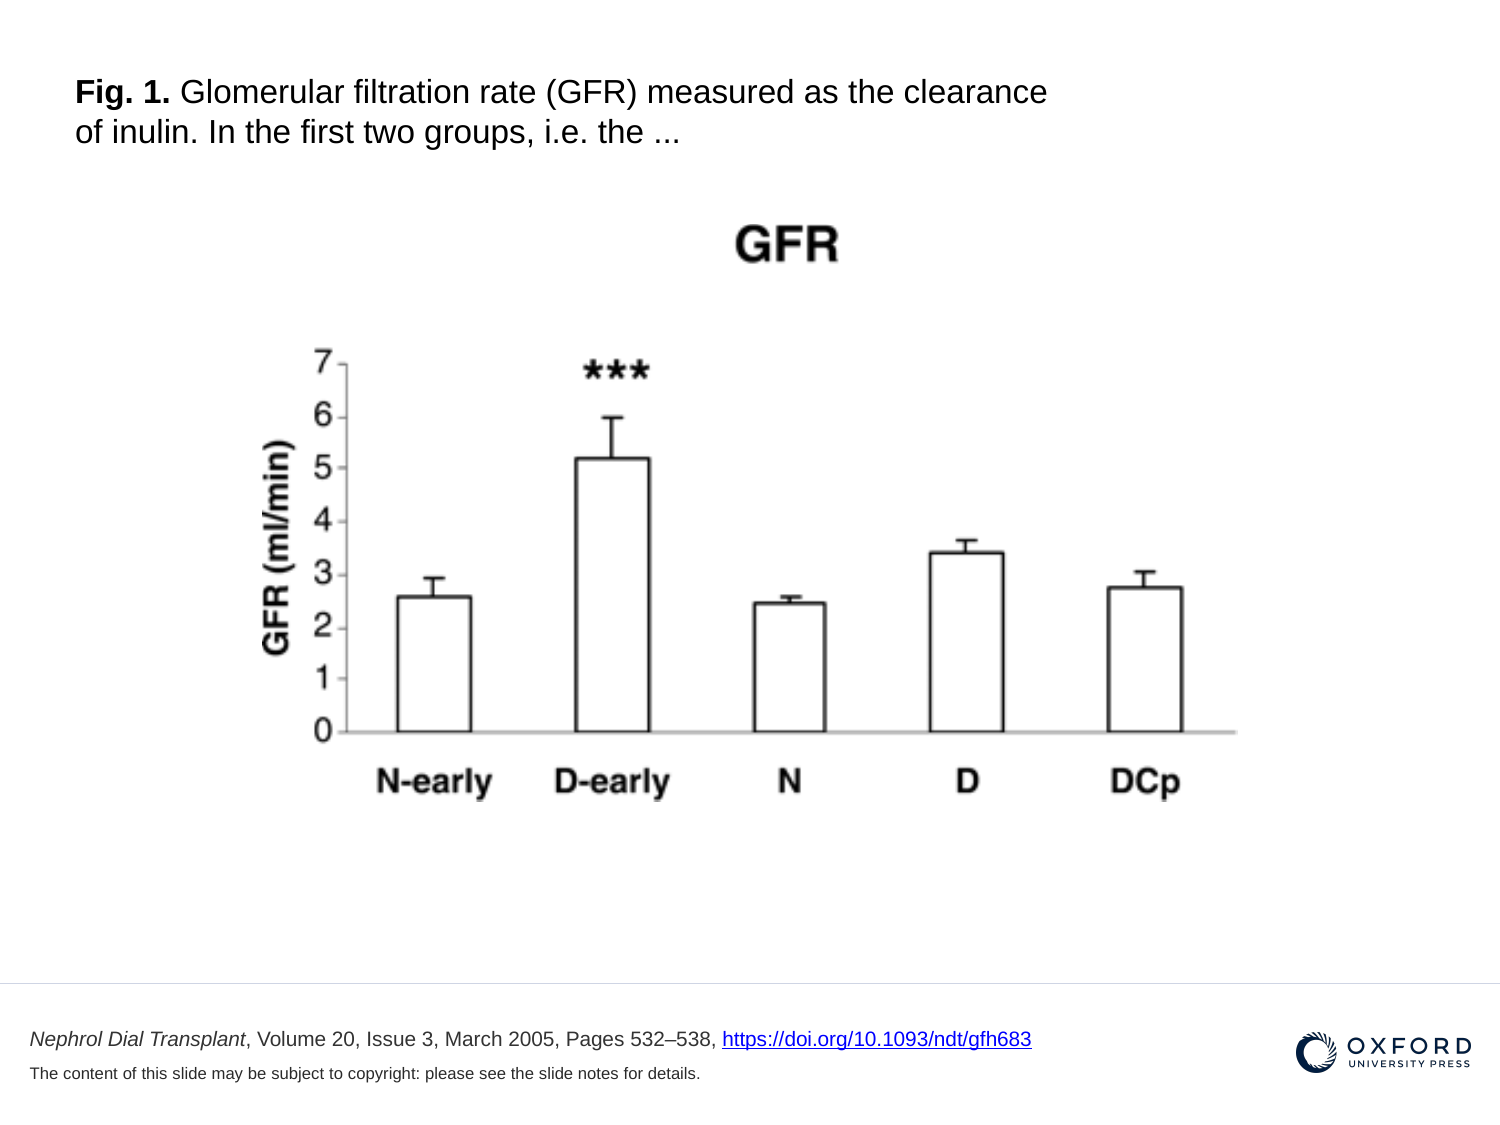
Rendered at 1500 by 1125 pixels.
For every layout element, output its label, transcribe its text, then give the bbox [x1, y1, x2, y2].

picture [262, 224, 1238, 802]
picture [1296, 1032, 1471, 1073]
footer Nephrol Dial Transplant, Volume 20, Issue 3, March 2005, Pages 532–538, https://doi.org/10.1093/ndt/gfh683 The content of this slide may be subject to copyright: please see the slide notes for details. [0, 983, 1260, 1125]
title Fig. 1. Glomerular filtration rate (GFR) measured as the clearance of inulin. In the first two groups, i.e. the ... [75, 69, 1078, 171]
